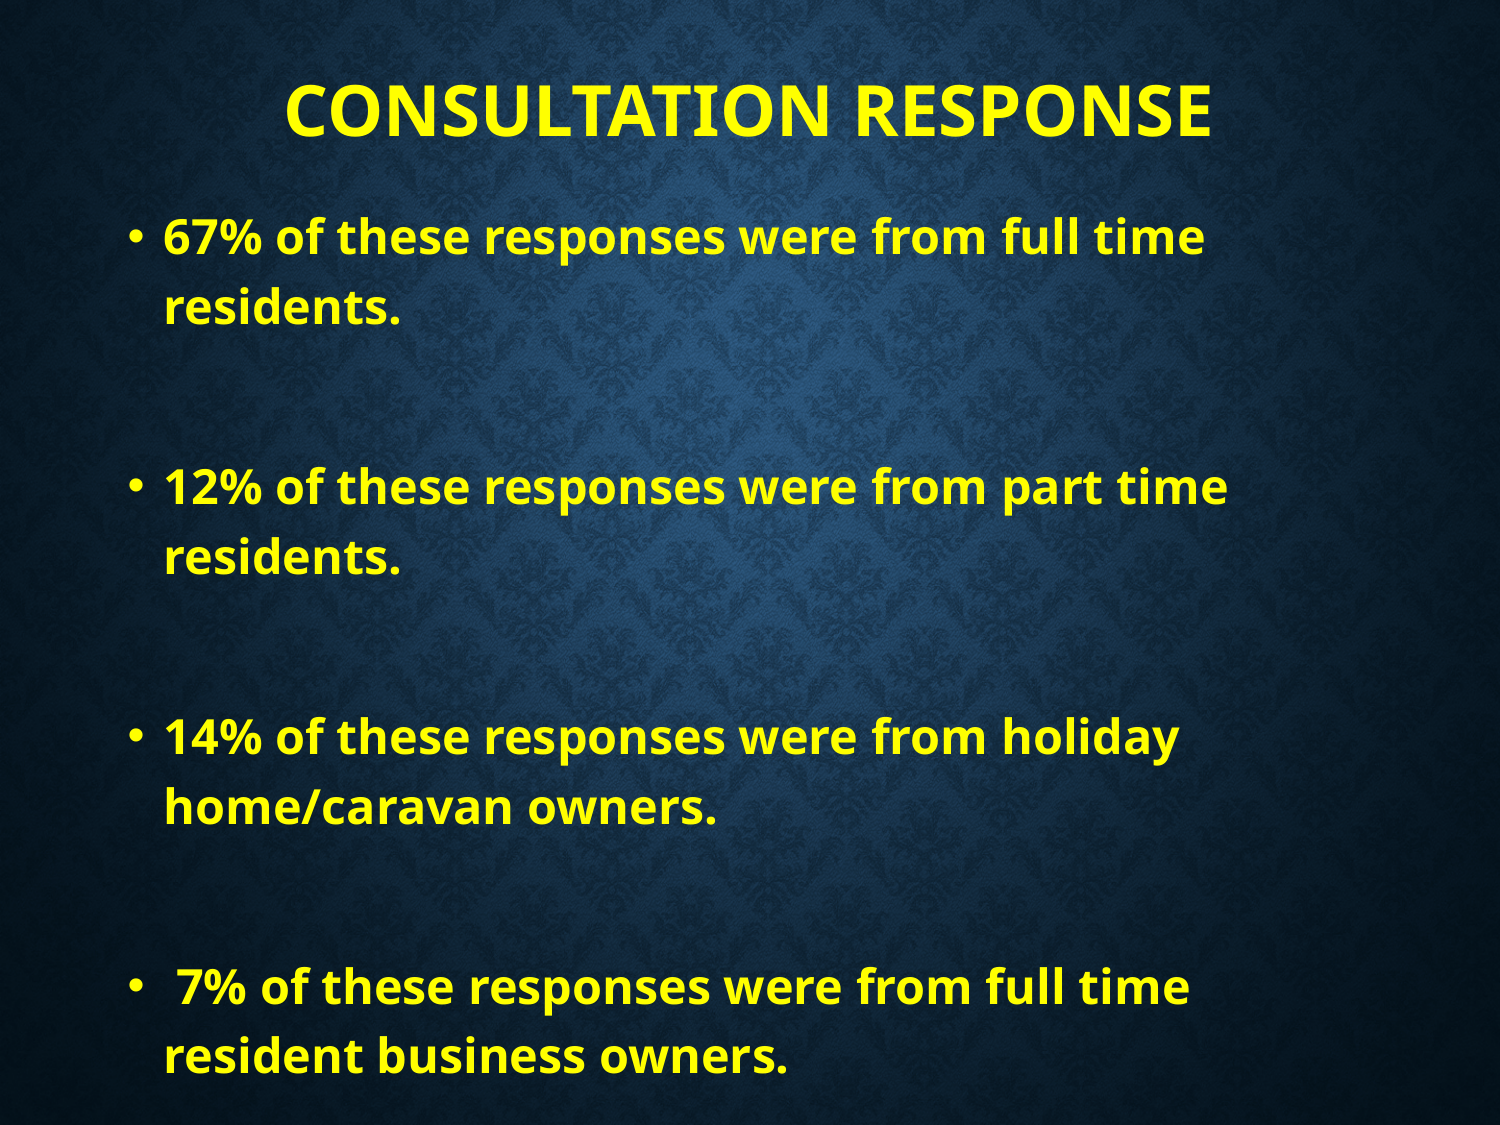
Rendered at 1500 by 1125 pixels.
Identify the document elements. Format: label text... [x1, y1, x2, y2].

list 67% of these responses were from full time residents. 12% of these responses were from part time residents. 14% of these responses were from holiday home/caravan owners. 7% of these responses were from full time resident business owners. [112, 187, 1387, 1100]
title CONSULTATION RESPONSE [112, 4, 1387, 187]
